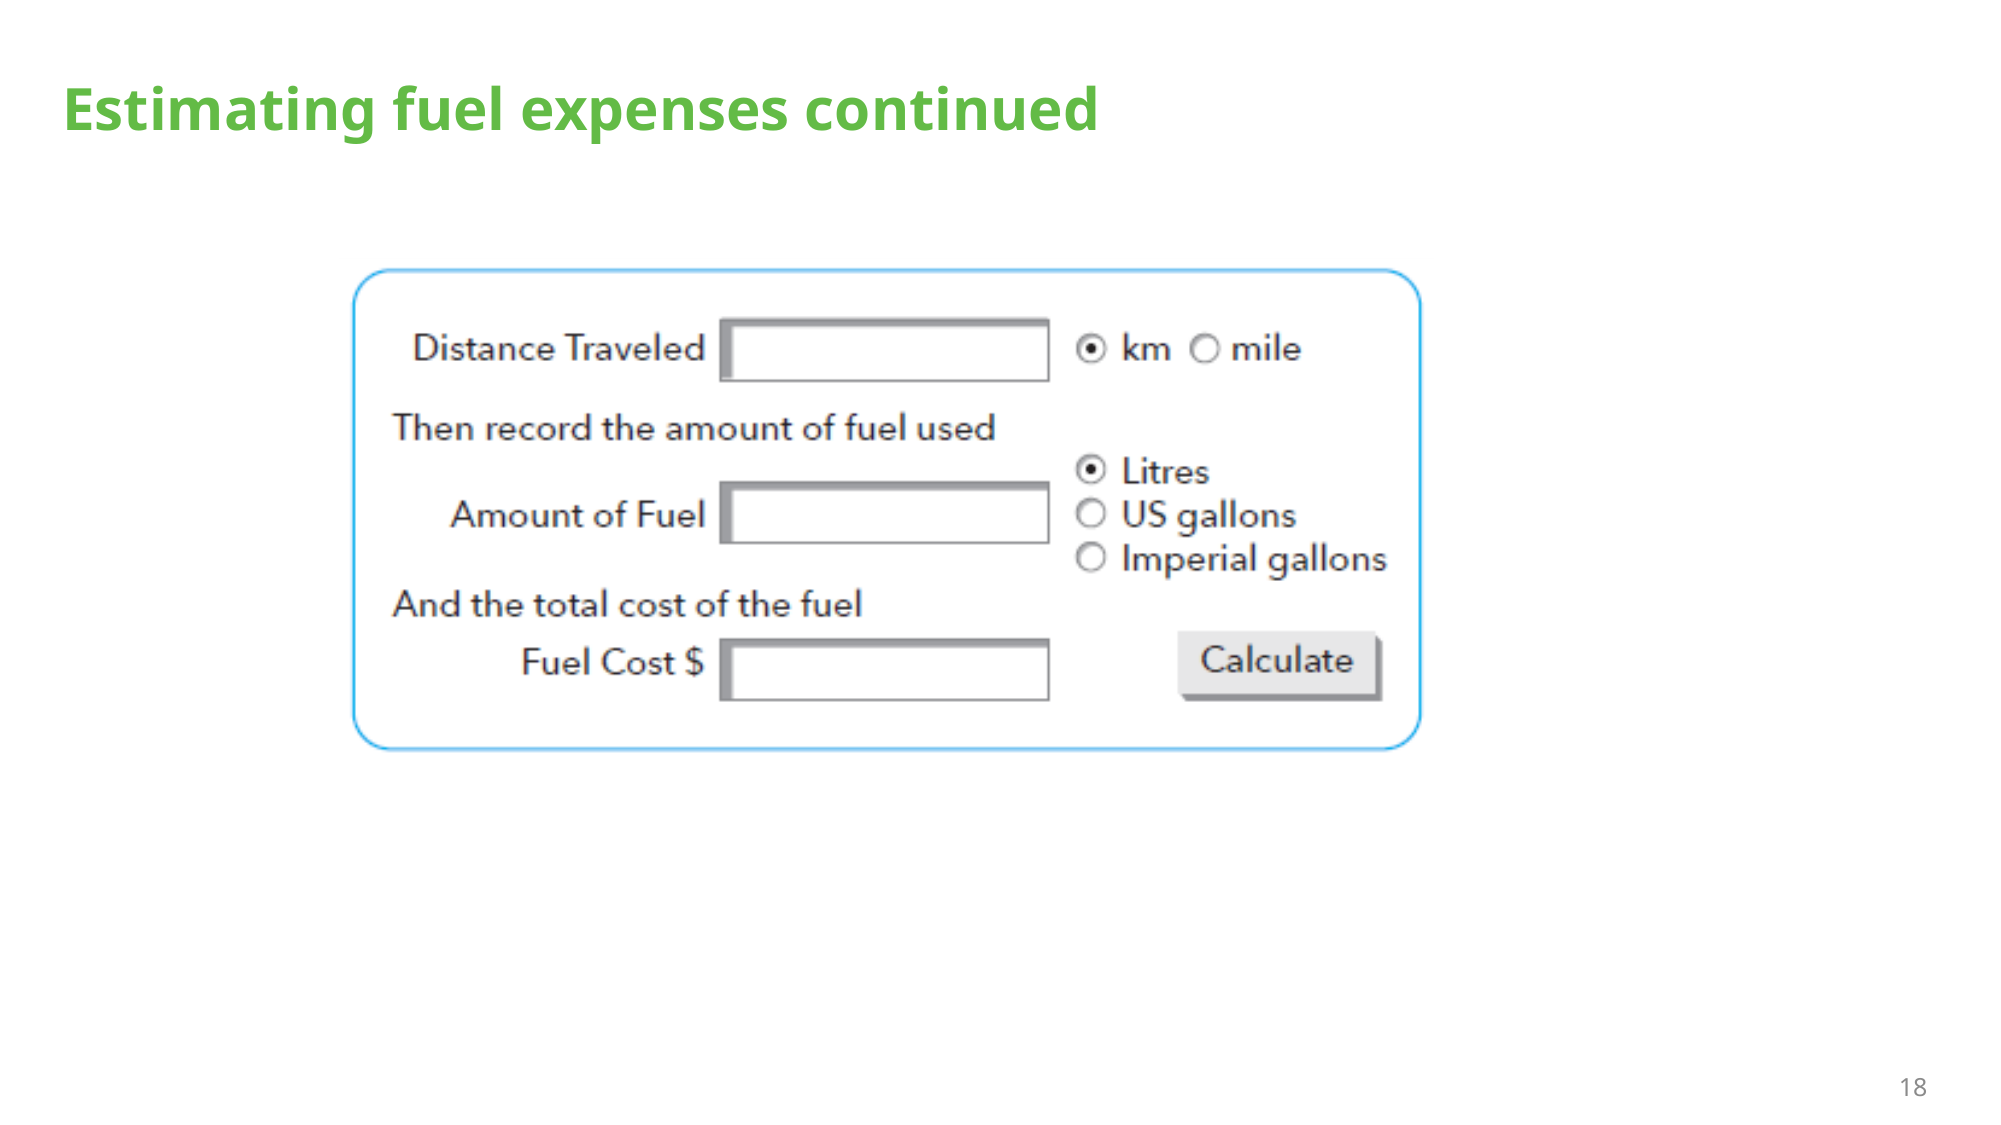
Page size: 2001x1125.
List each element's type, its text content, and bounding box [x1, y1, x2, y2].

title Estimating fuel expenses continued [62, 73, 1825, 150]
picture [339, 257, 1434, 772]
slide_number 18 [1477, 1045, 1928, 1106]
